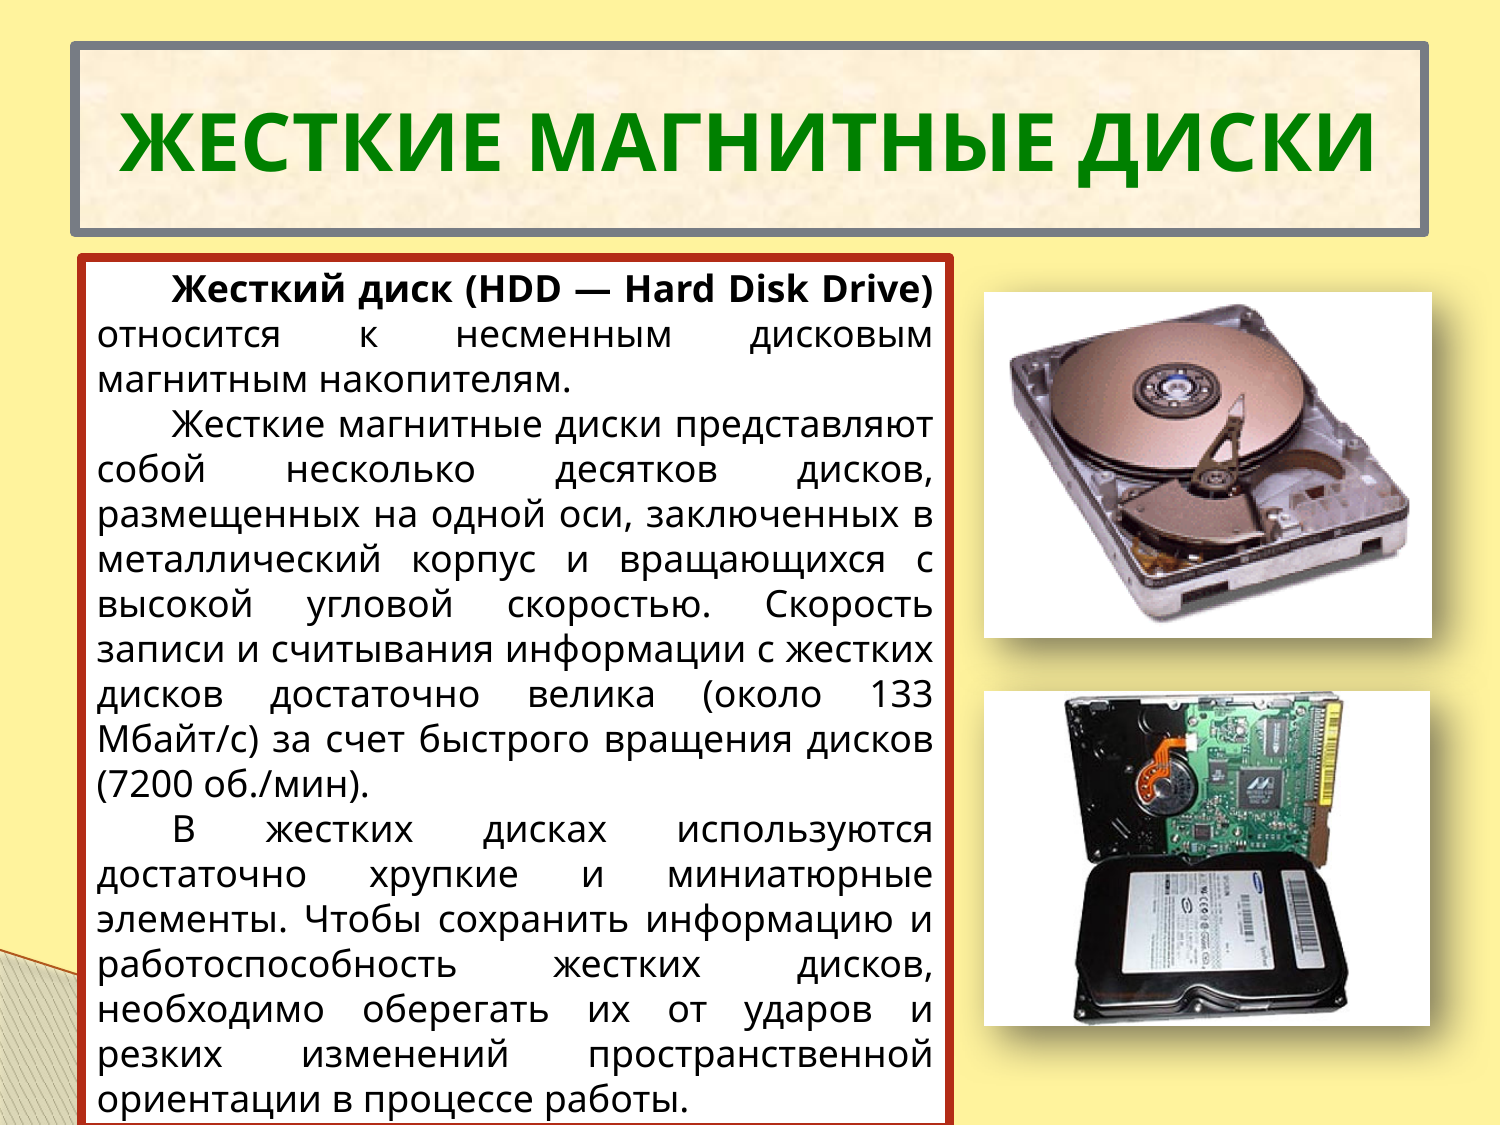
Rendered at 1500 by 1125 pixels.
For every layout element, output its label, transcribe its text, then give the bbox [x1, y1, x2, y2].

picture [984, 292, 1432, 639]
picture [984, 691, 1430, 1026]
text_box Жесткий диск (HDD — Hard Disk Drive) относится к несменным дисковым магнитным накопителям. Жесткие магнитные диски представляют собой несколько десятков дисков, размещенных на одной оси, заключенных в металлический корпус и вращающихся с высокой угловой скоростью. Скорость записи и считывания информации с жестких дисков достаточно велика (около 133 Мбайт/с) за счет быстрого вращения дисков (7200 об./мин). В жестких дисках используются достаточно хрупкие и миниатюрные элементы. Чтобы сохранить информацию и работоспособность жестких дисков, необходимо оберегать их от ударов и резких изменений пространственной ориентации в процессе работы. [77, 253, 954, 1125]
title ЖЕСТКИЕ МАГНИТНЫЕ ДИСКИ [70, 41, 1429, 237]
